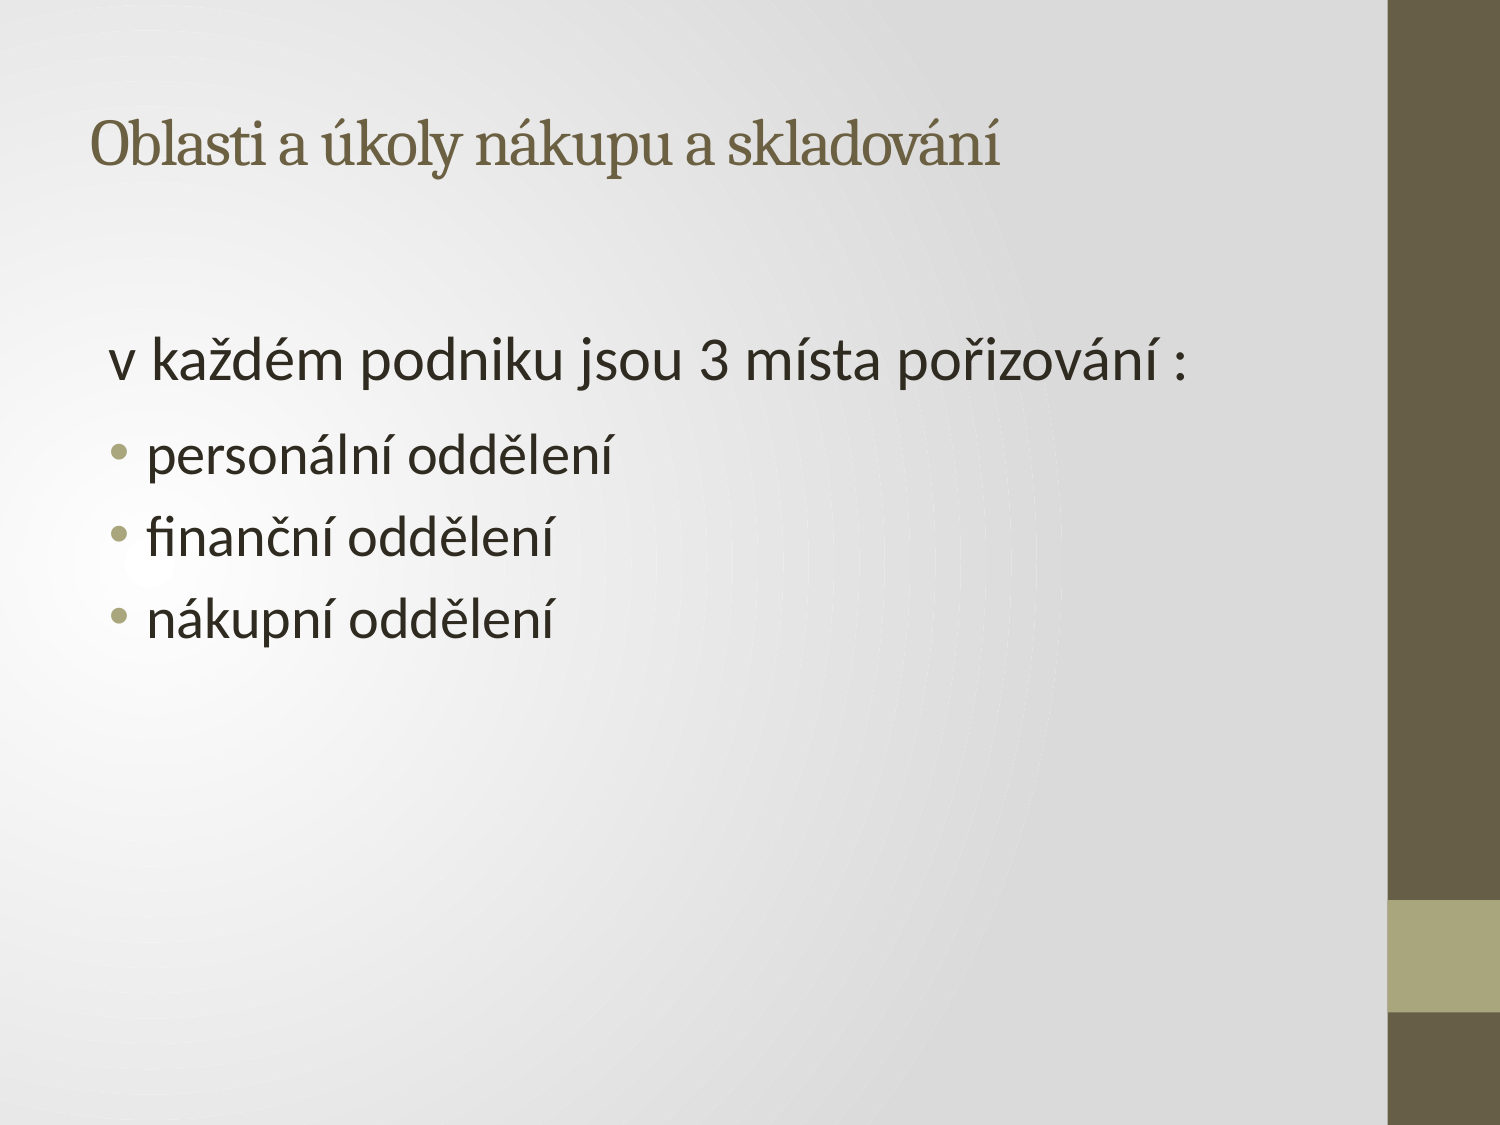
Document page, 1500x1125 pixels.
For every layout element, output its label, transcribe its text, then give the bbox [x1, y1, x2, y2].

title Oblasti a úkoly nákupu a skladování [75, 45, 1325, 233]
list v každém podniku jsou 3 místa pořizování : personální oddělení finanční oddělení nákupní oddělení [75, 262, 1325, 1050]
